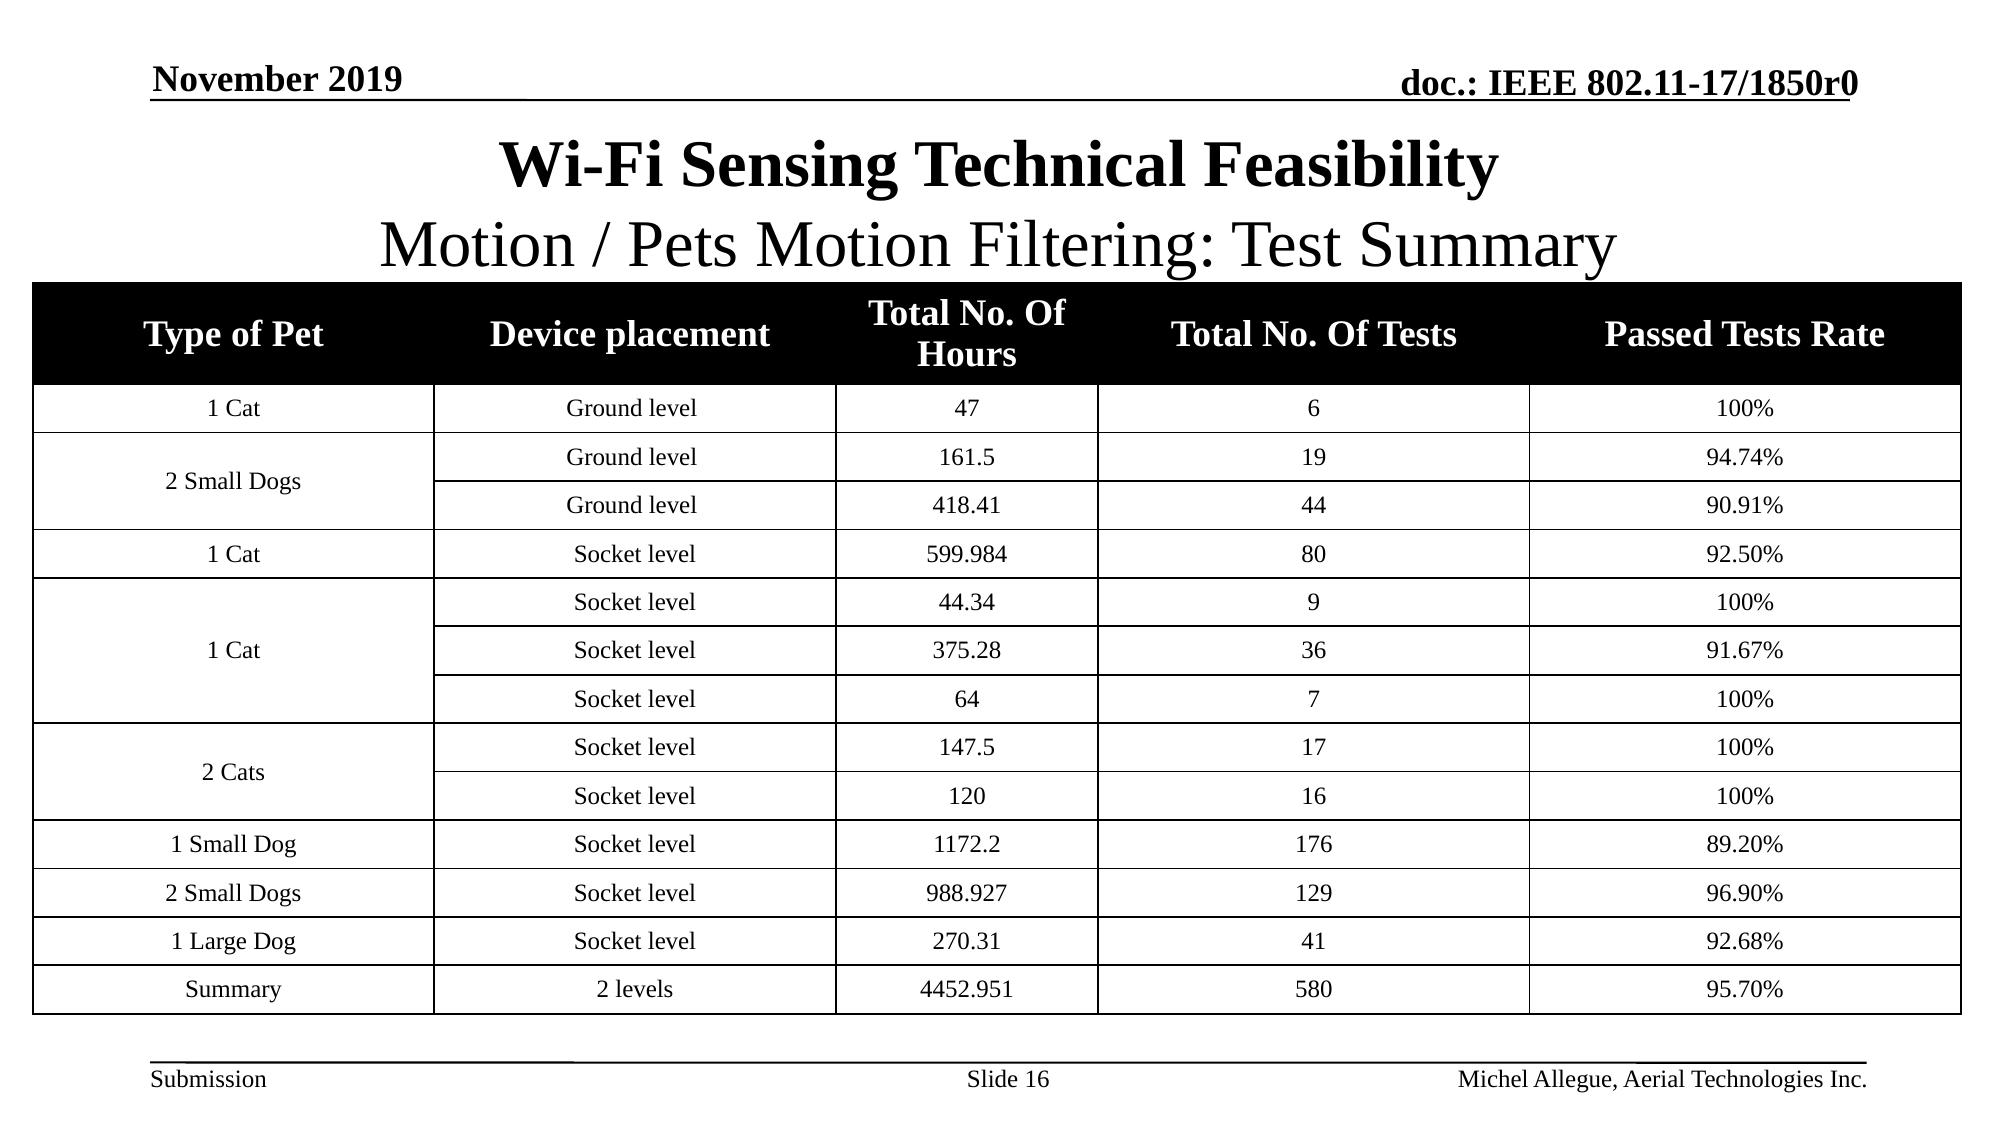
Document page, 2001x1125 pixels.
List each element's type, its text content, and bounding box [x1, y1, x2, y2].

table_cell 91.67%​ [1530, 627, 1960, 674]
table_cell 92.50%​ [1530, 530, 1960, 577]
table_cell 988.927​ [837, 869, 1097, 916]
table_cell 64​ [837, 676, 1097, 722]
table_cell 92.68%​ [1530, 918, 1960, 964]
table_header Total No. Of Hours​ [837, 288, 1097, 383]
table_cell 94.74%​ [1530, 433, 1960, 480]
table_cell 4452.951​ [837, 966, 1097, 1013]
table_cell 176​ [1099, 821, 1529, 868]
table_cell 1 Large Dog​​ [34, 918, 433, 964]
table_cell 89.20%​ [1530, 821, 1960, 868]
table_cell 129​ [1099, 869, 1529, 916]
table_cell Socket level​ [435, 627, 835, 674]
table_cell Socket level​​ [435, 918, 835, 964]
table_cell 44​ [1099, 482, 1529, 529]
table_cell 1 Cat​ [34, 385, 433, 432]
table_cell Socket level​ [435, 724, 835, 771]
table_header Total No. Of Tests​ [1099, 288, 1529, 383]
table_cell 120​ [837, 772, 1097, 819]
table_cell 1172.2​ [837, 821, 1097, 868]
table_cell 161.5​ [837, 433, 1097, 480]
table_header Passed Tests Rate​ [1530, 284, 1960, 383]
table_cell 80​ [1099, 530, 1529, 577]
table_cell 47​ [837, 385, 1097, 432]
table_cell 375.28​ [837, 627, 1097, 674]
table_cell Socket level​ [435, 821, 835, 868]
table_cell 19​ [1099, 433, 1529, 480]
table_cell Ground level ​ [435, 433, 835, 480]
table_cell 2 Small Dogs​ [34, 433, 433, 529]
table_cell 7​ [1099, 676, 1529, 722]
footer Michel Allegue, Aerial Technologies Inc. [1171, 1061, 1869, 1093]
table_cell Summary​ [34, 966, 433, 1013]
table_cell Ground level ​ [435, 482, 835, 529]
table_header Type of Pet​ [34, 284, 433, 383]
table_cell 1 Cat​ [34, 579, 433, 722]
table_cell 44.34​ [837, 579, 1097, 625]
table_cell Socket level​ [435, 676, 835, 722]
table_cell 17​ [1099, 724, 1529, 771]
table_cell Socket level​ [435, 579, 835, 625]
table_cell Socket level​ [435, 772, 835, 819]
table_cell 100%​ [1530, 772, 1960, 819]
table_cell 9​ [1099, 579, 1529, 625]
table_cell 95.70%​ [1530, 966, 1960, 1013]
table_cell 418.41​ [837, 482, 1097, 529]
table_cell 2 Cats​ [34, 724, 433, 819]
table_cell 36​ [1099, 627, 1529, 674]
table_cell 6​ [1099, 385, 1529, 432]
table_cell Ground level ​ [435, 385, 835, 432]
table_cell 599.984​ [837, 530, 1097, 577]
table_cell 100%​ [1530, 385, 1960, 432]
table_cell 100%​ [1530, 579, 1960, 625]
table_header Device placement ​ [435, 288, 835, 383]
table_cell Socket level​ [435, 869, 835, 916]
table_cell 100%​ [1530, 724, 1960, 771]
title Wi-Fi Sensing Technical Feasibility Motion / Pets Motion Filtering: Test Summary [149, 112, 1850, 288]
table_cell 90.91%​ [1530, 482, 1960, 529]
table_cell 147.5​ [837, 724, 1097, 771]
table_cell Socket level​ [435, 530, 835, 577]
table_cell 2 Small Dogs​ [34, 869, 433, 916]
table_cell 580​ [1099, 966, 1529, 1013]
table_cell 100%​ [1530, 676, 1960, 722]
table_cell 1 Cat​ [34, 530, 433, 577]
table_cell 41​ [1099, 918, 1529, 964]
table_cell 96.90%​ [1530, 869, 1960, 916]
table_cell 16​ [1099, 772, 1529, 819]
table_cell 270.31​ [837, 918, 1097, 964]
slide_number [152, 54, 563, 100]
table_cell 1 Small Dog​ [34, 821, 433, 868]
slide_number Slide 16 [950, 1061, 1067, 1123]
table_cell 2 levels​ [435, 966, 835, 1013]
